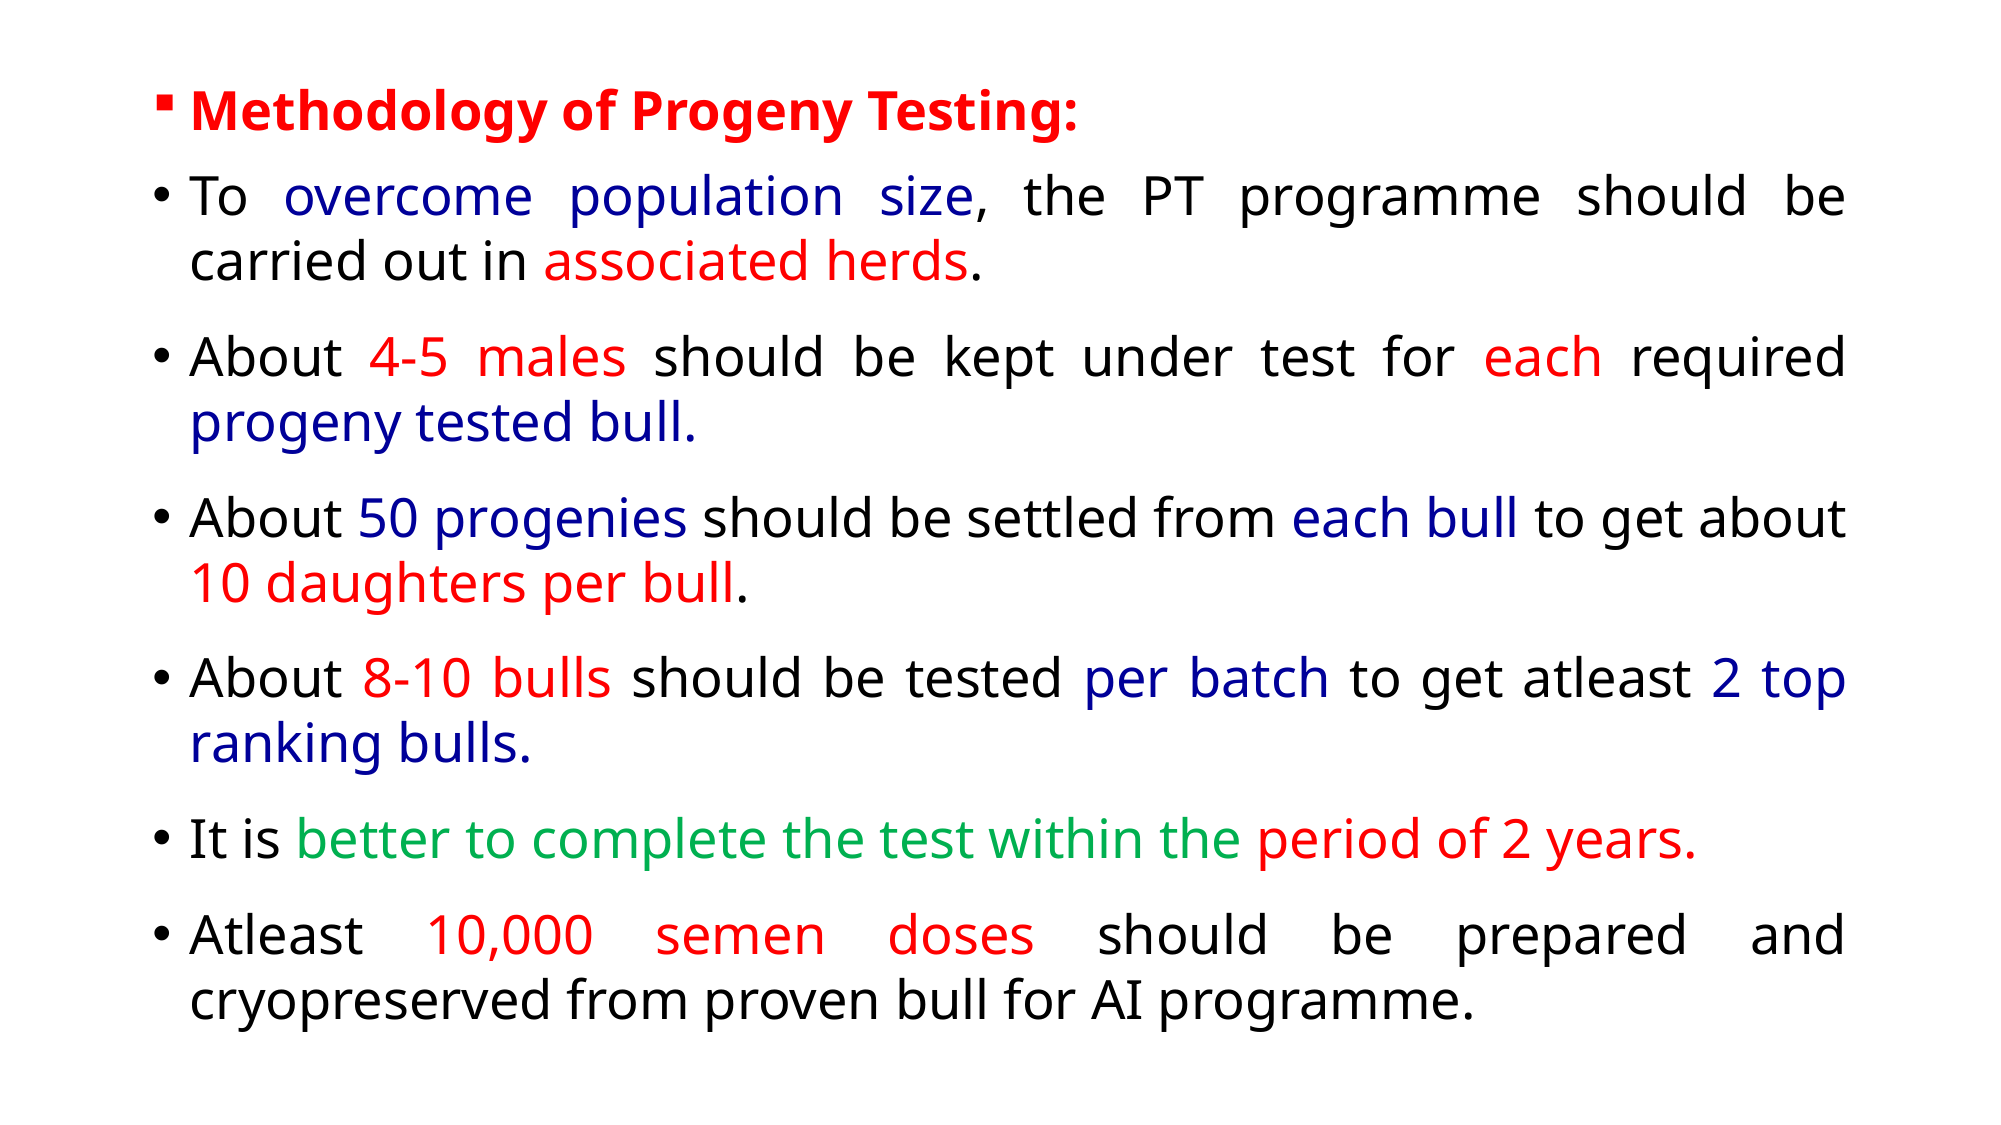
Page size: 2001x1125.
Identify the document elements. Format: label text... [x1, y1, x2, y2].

list Methodology of Progeny Testing: To overcome population size, the PT programme should be carried out in associated herds. About 4-5 males should be kept under test for each required progeny tested bull. About 50 progenies should be settled from each bull to get about 10 daughters per bull. About 8-10 bulls should be tested per batch to get atleast 2 top ranking bulls. It is better to complete the test within the period of 2 years. Atleast 10,000 semen doses should be prepared and cryopreserved from proven bull for AI programme. [137, 76, 1863, 1046]
